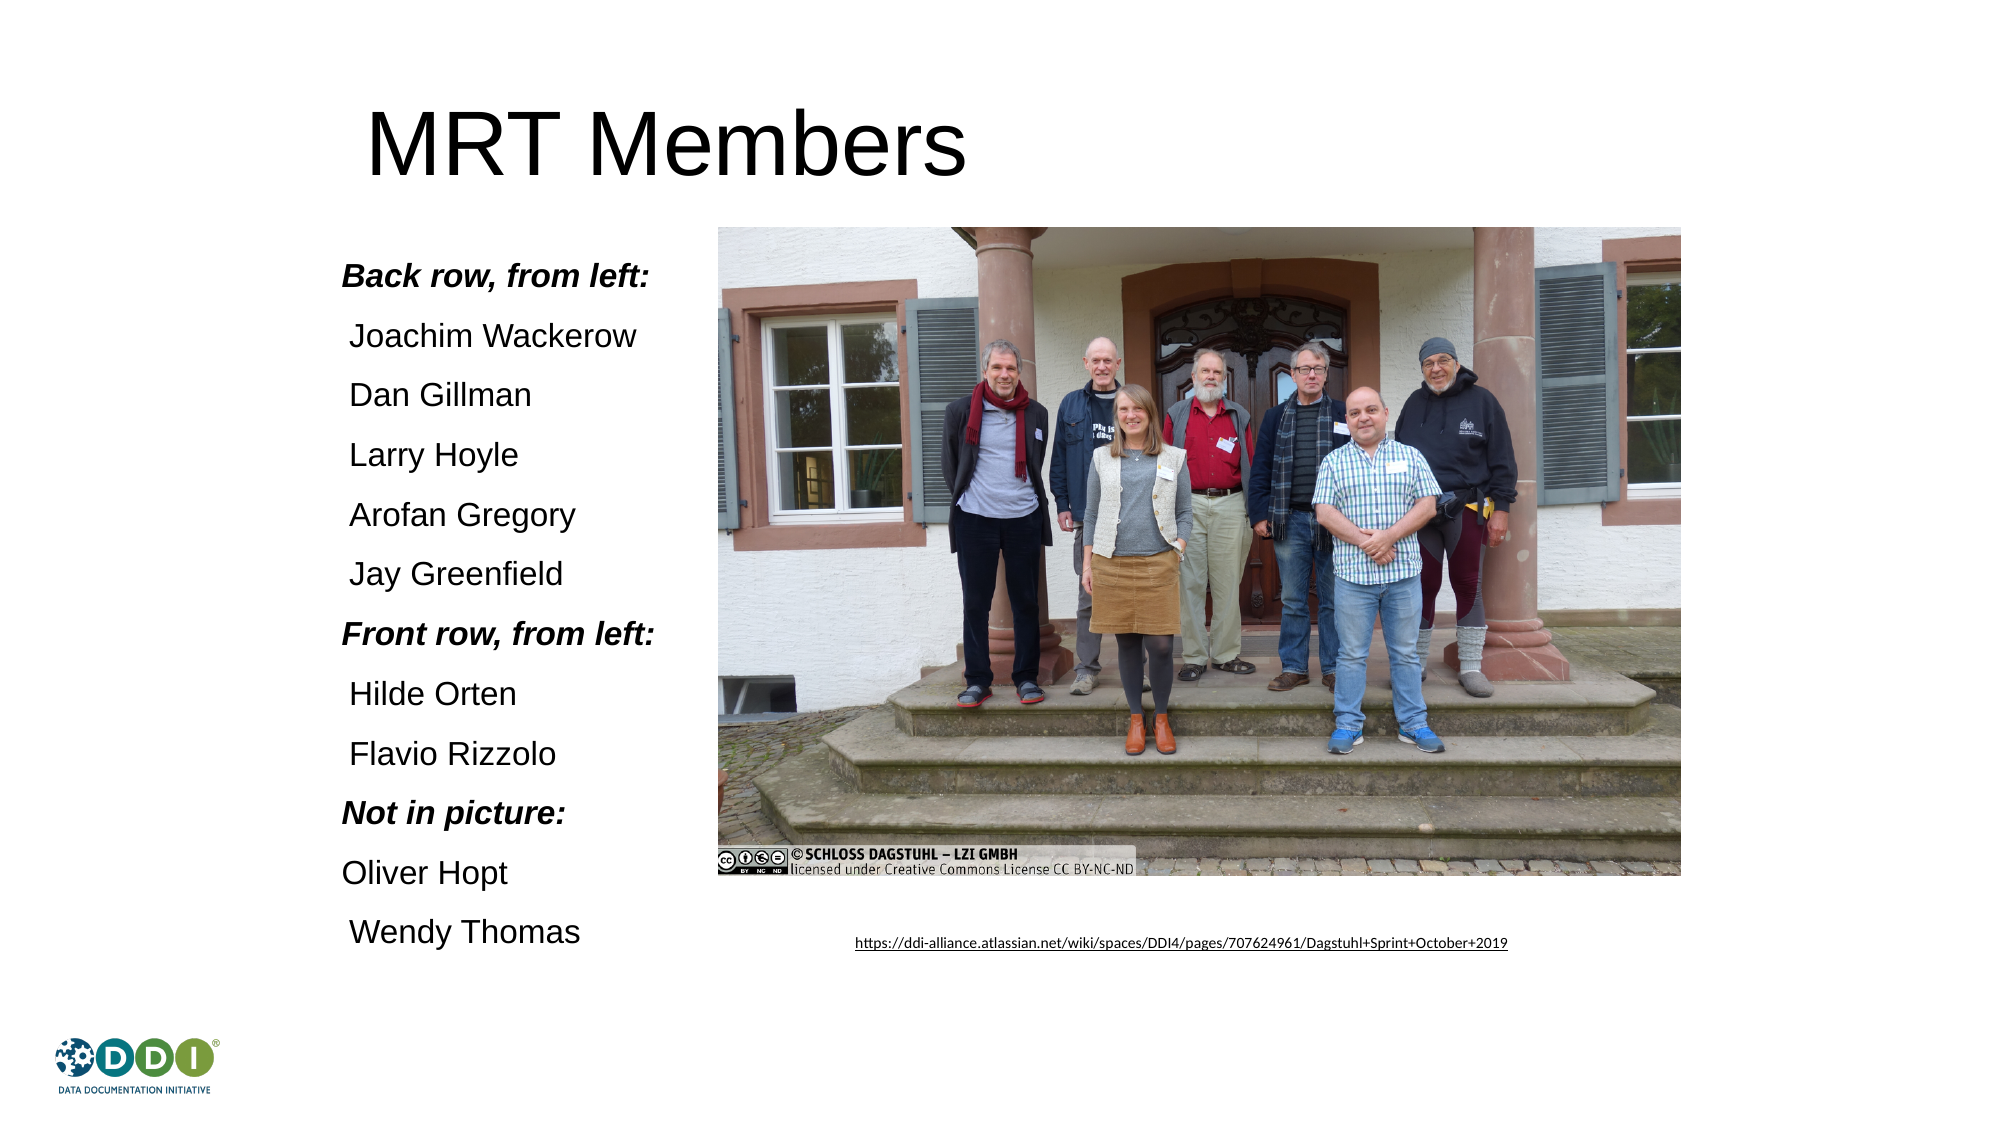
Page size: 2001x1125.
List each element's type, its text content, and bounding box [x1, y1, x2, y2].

list Back row, from left: Joachim Wackerow Dan Gillman Larry Hoyle Arofan Gregory Jay Greenfield Front row, from left: Hilde Orten Flavio Rizzolo Not in picture: Oliver Hopt Wendy Thomas [303, 227, 702, 979]
title MRT Members [353, 64, 1647, 228]
picture [53, 1035, 222, 1095]
picture [718, 227, 1681, 876]
text_box https://ddi-alliance.atlassian.net/wiki/spaces/DDI4/pages/707624961/Dagstuhl+Sprint+October+2019 [840, 925, 1559, 960]
